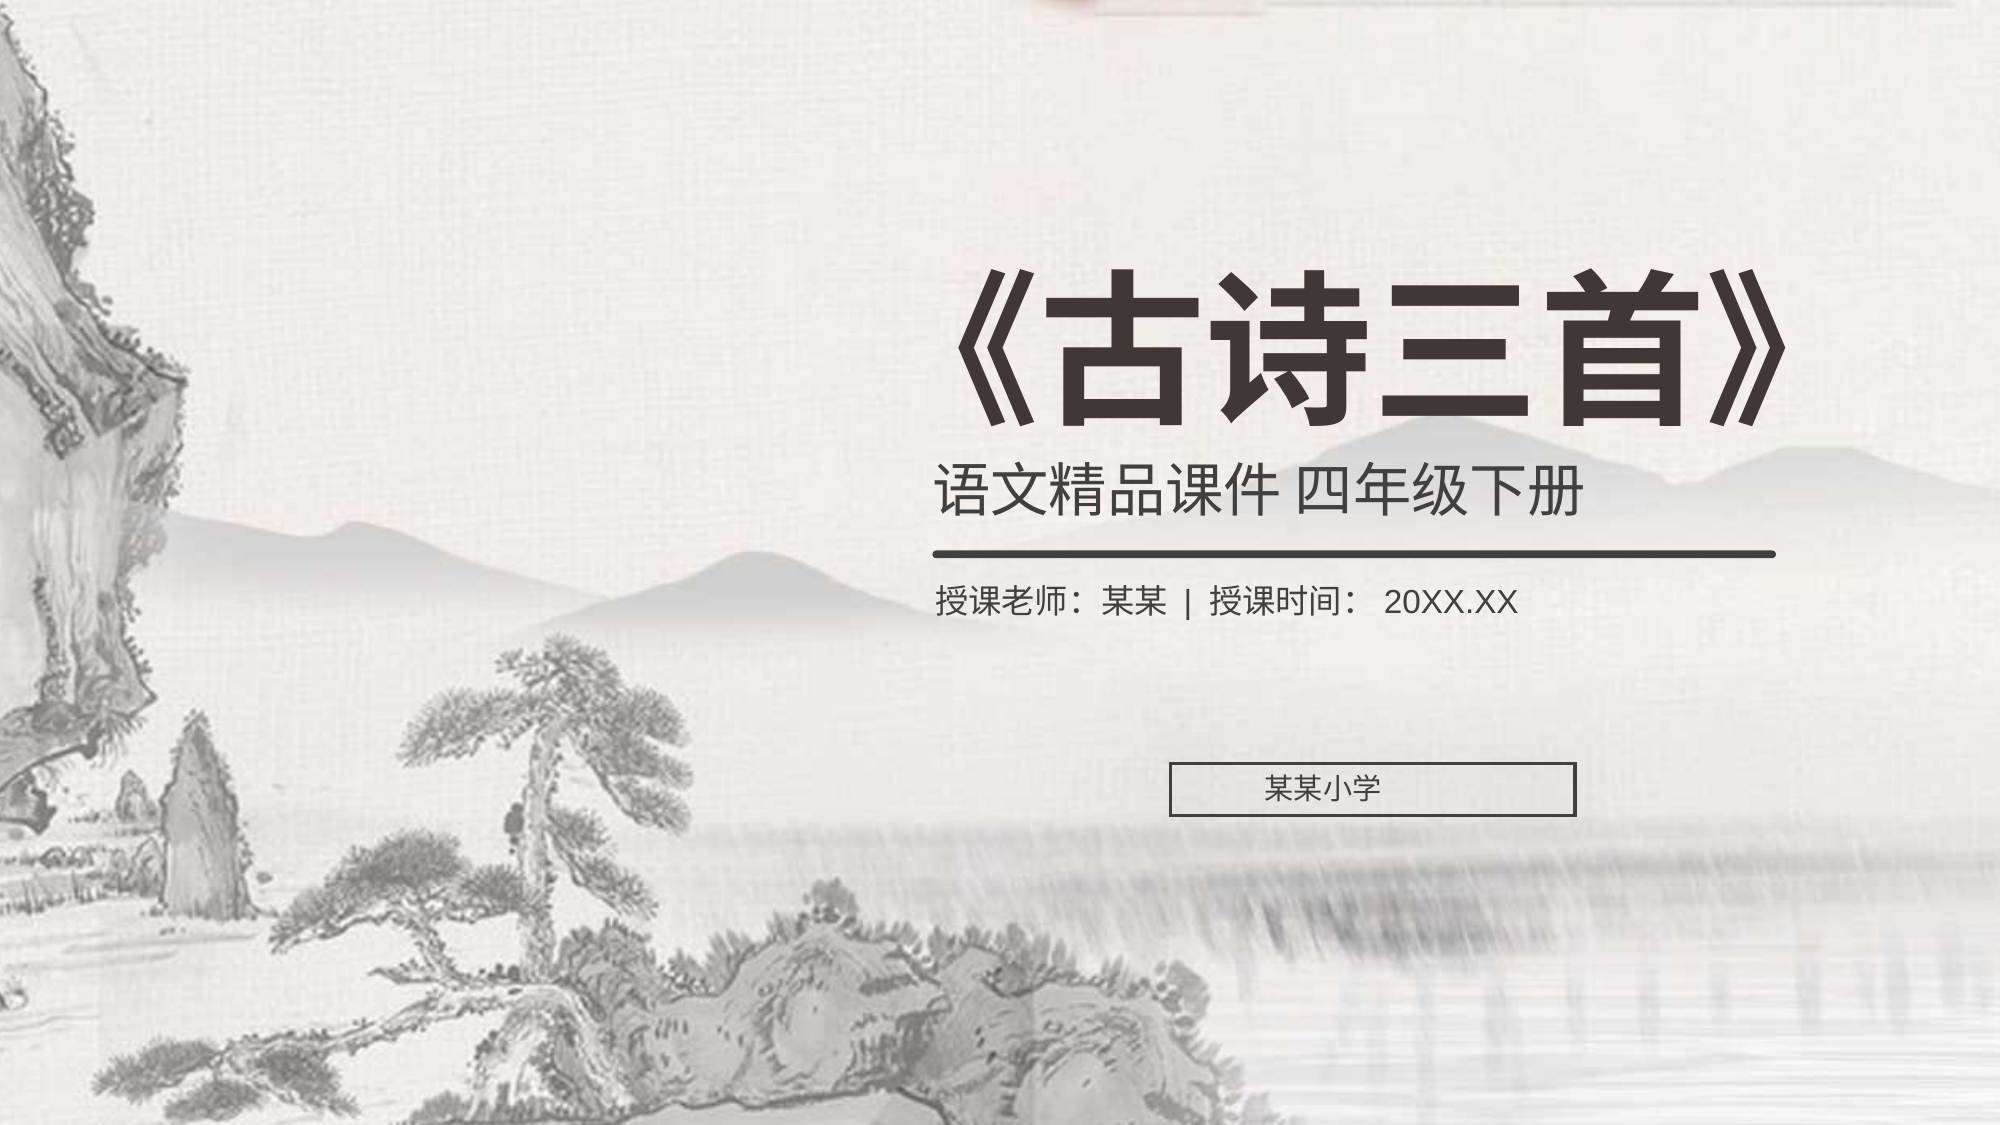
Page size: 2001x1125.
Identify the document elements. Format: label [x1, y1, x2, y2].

picture [0, 0, 2000, 1125]
text_box [854, 237, 1891, 629]
text_box [1170, 763, 1575, 816]
